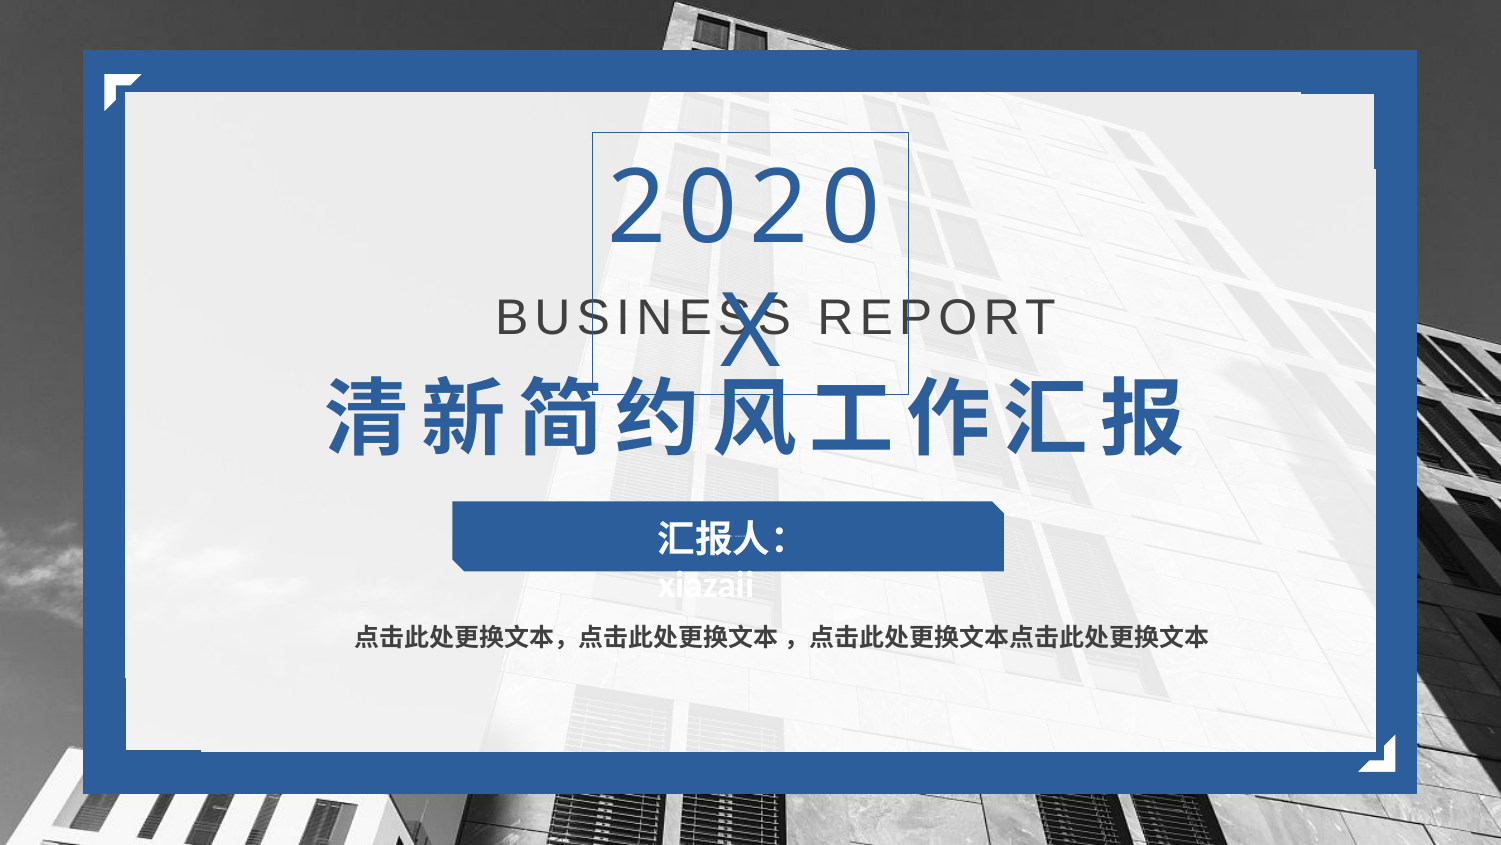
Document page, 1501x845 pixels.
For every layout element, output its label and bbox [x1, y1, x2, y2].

picture [0, 0, 1501, 845]
text_box [103, 70, 1397, 773]
